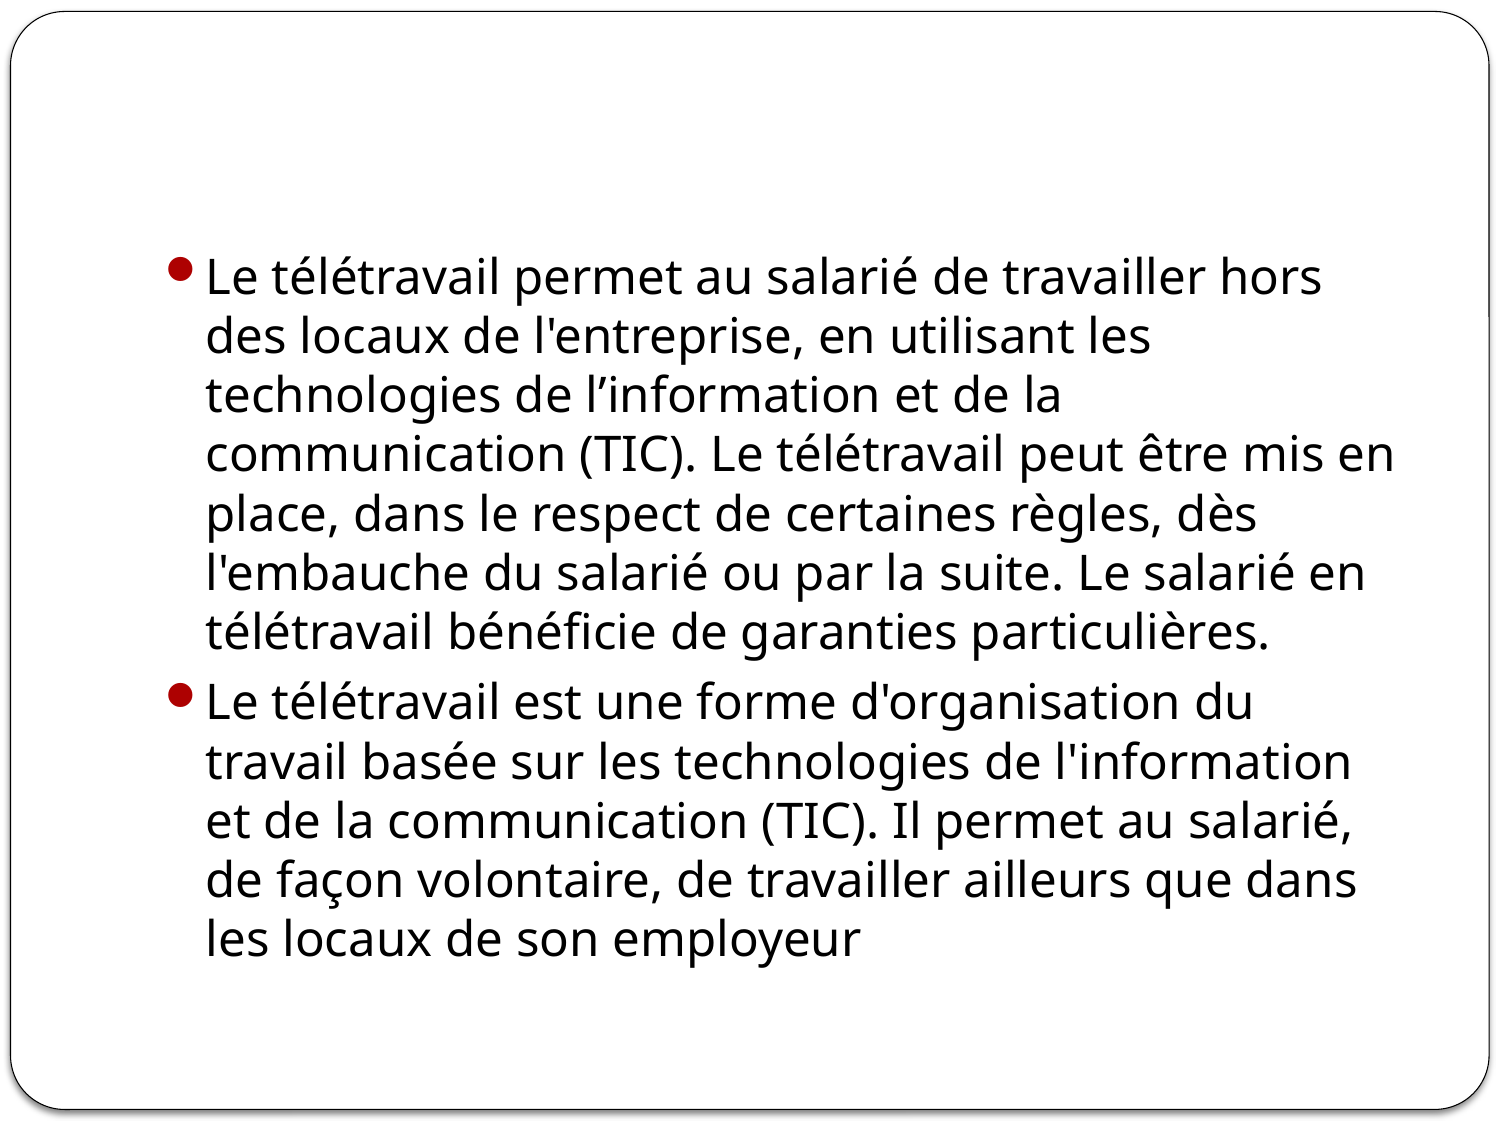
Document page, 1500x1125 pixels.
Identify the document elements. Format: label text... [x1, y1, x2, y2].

list Le télétravail permet au salarié de travailler hors des locaux de l'entreprise, en utilisant les technologies de l’information et de la communication (TIC). Le télétravail peut être mis en place, dans le respect de certaines règles, dès l'embauche du salarié ou par la suite. Le salarié en télétravail bénéficie de garanties particulières. Le télétravail est une forme d'organisation du travail basée sur les technologies de l'information et de la communication (TIC). Il permet au salarié, de façon volontaire, de travailler ailleurs que dans les locaux de son employeur [150, 237, 1425, 988]
